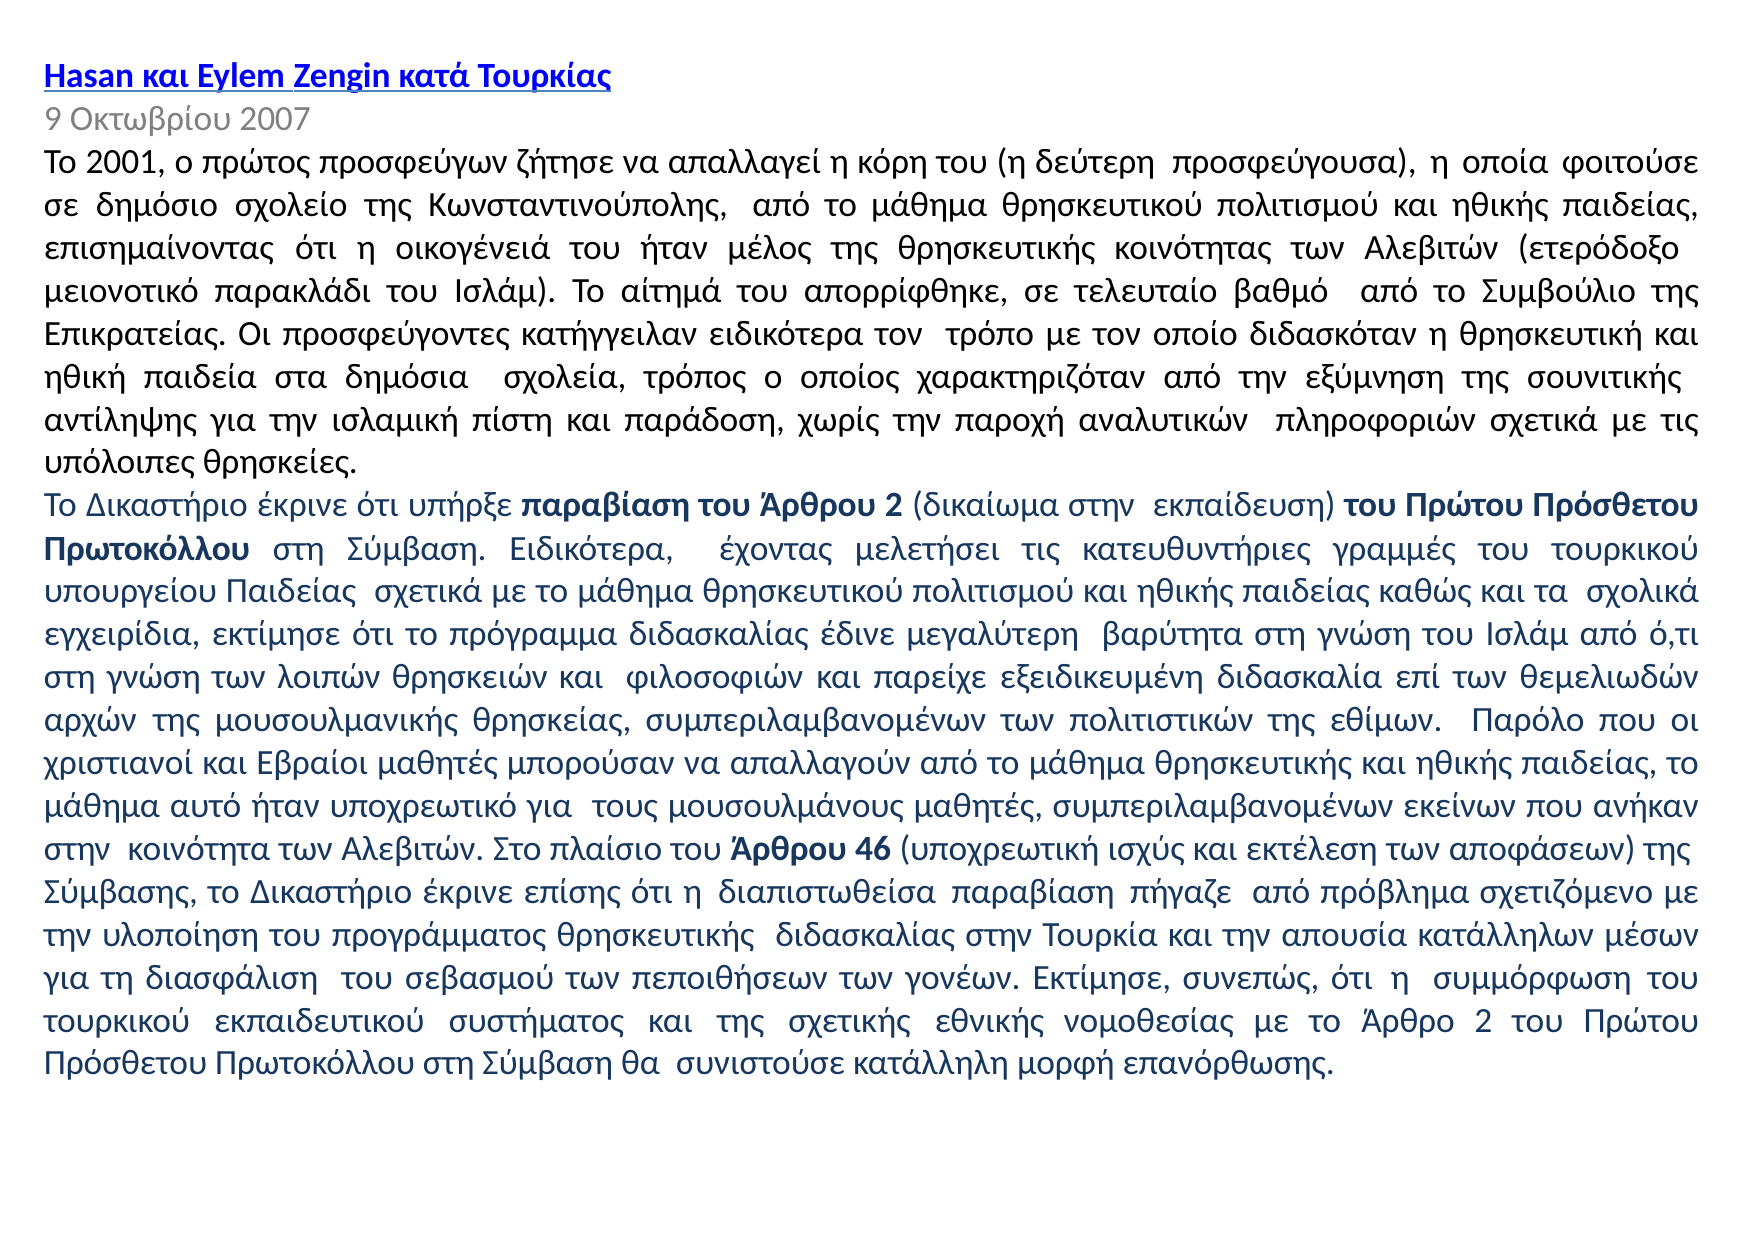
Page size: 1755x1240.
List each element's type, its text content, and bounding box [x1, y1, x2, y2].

text_box Hasan και Eylem Zengin κατά Τουρκίας 9 Οκτωβρίου 2007 Το 2001, ο πρώτος προσφεύγων ζήτησε να απαλλαγεί η κόρη του (η δεύτερη προσφεύγουσα), η οποία φοιτούσε σε δημόσιο σχολείο της Κωνσταντινούπολης, από το μάθημα θρησκευτικού πολιτισμού και ηθικής παιδείας, επισημαίνοντας ότι η οικογένειά του ήταν μέλος της θρησκευτικής κοινότητας των Αλεβιτών (ετερόδοξο μειονοτικό παρακλάδι του Ισλάμ). Το αίτημά του απορρίφθηκε, σε τελευταίο βαθμό από το Συμβούλιο της Επικρατείας. Οι προσφεύγοντες κατήγγειλαν ειδικότερα τον τρόπο με τον οποίο διδασκόταν η θρησκευτική και ηθική παιδεία στα δημόσια σχολεία, τρόπος ο οποίος χαρακτηριζόταν από την εξύμνηση της σουνιτικής αντίληψης για την ισλαμική πίστη και παράδοση, χωρίς την παροχή αναλυτικών πληροφοριών σχετικά με τις υπόλοιπες θρησκείες. Το Δικαστήριο έκρινε ότι υπήρξε παραβίαση του Άρθρου 2 (δικαίωμα στην εκπαίδευση) του Πρώτου Πρόσθετου Πρωτοκόλλου στη Σύμβαση. Ειδικότερα, έχοντας μελετήσει τις κατευθυντήριες γραμμές του τουρκικού υπουργείου Παιδείας σχετικά με το μάθημα θρησκευτικού πολιτισμού και ηθικής παιδείας καθώς και τα σχολικά εγχειρίδια, εκτίμησε ότι το πρόγραμμα διδασκαλίας έδινε μεγαλύτερη βαρύτητα στη γνώση του Ισλάμ από ό,τι στη γνώση των λοιπών θρησκειών και φιλοσοφιών και παρείχε εξειδικευμένη διδασκαλία επί των θεμελιωδών αρχών της μουσουλμανικής θρησκείας, συμπεριλαμβανομένων των πολιτιστικών της εθίμων. Παρόλο που οι χριστιανοί και Εβραίοι μαθητές μπορούσαν να απαλλαγούν από το μάθημα θρησκευτικής και ηθικής παιδείας, το μάθημα αυτό ήταν υποχρεωτικό για τους μουσουλμάνους μαθητές, συμπεριλαμβανομένων εκείνων που ανήκαν στην κοινότητα των Αλεβιτών. Στο πλαίσιο του Άρθρου 46 (υποχρεωτική ισχύς και εκτέλεση των αποφάσεων) της Σύμβασης, το Δικαστήριο έκρινε επίσης ότι η διαπιστωθείσα παραβίαση πήγαζε από πρόβλημα σχετιζόμενο με την υλοποίηση του προγράμματος θρησκευτικής διδασκαλίας στην Τουρκία και την απουσία κατάλληλων μέσων για τη διασφάλιση του σεβασμού των πεποιθήσεων των γονέων. Εκτίμησε, συνεπώς, ότι η συμμόρφωση του τουρκικού εκπαιδευτικού συστήματος και της σχετικής εθνικής νομοθεσίας με το Άρθρο 2 του Πρώτου Πρόσθετου Πρωτοκόλλου στη Σύμβαση θα συνιστούσε κατάλληλη μορφή επανόρθωσης. [27, 44, 1715, 1133]
